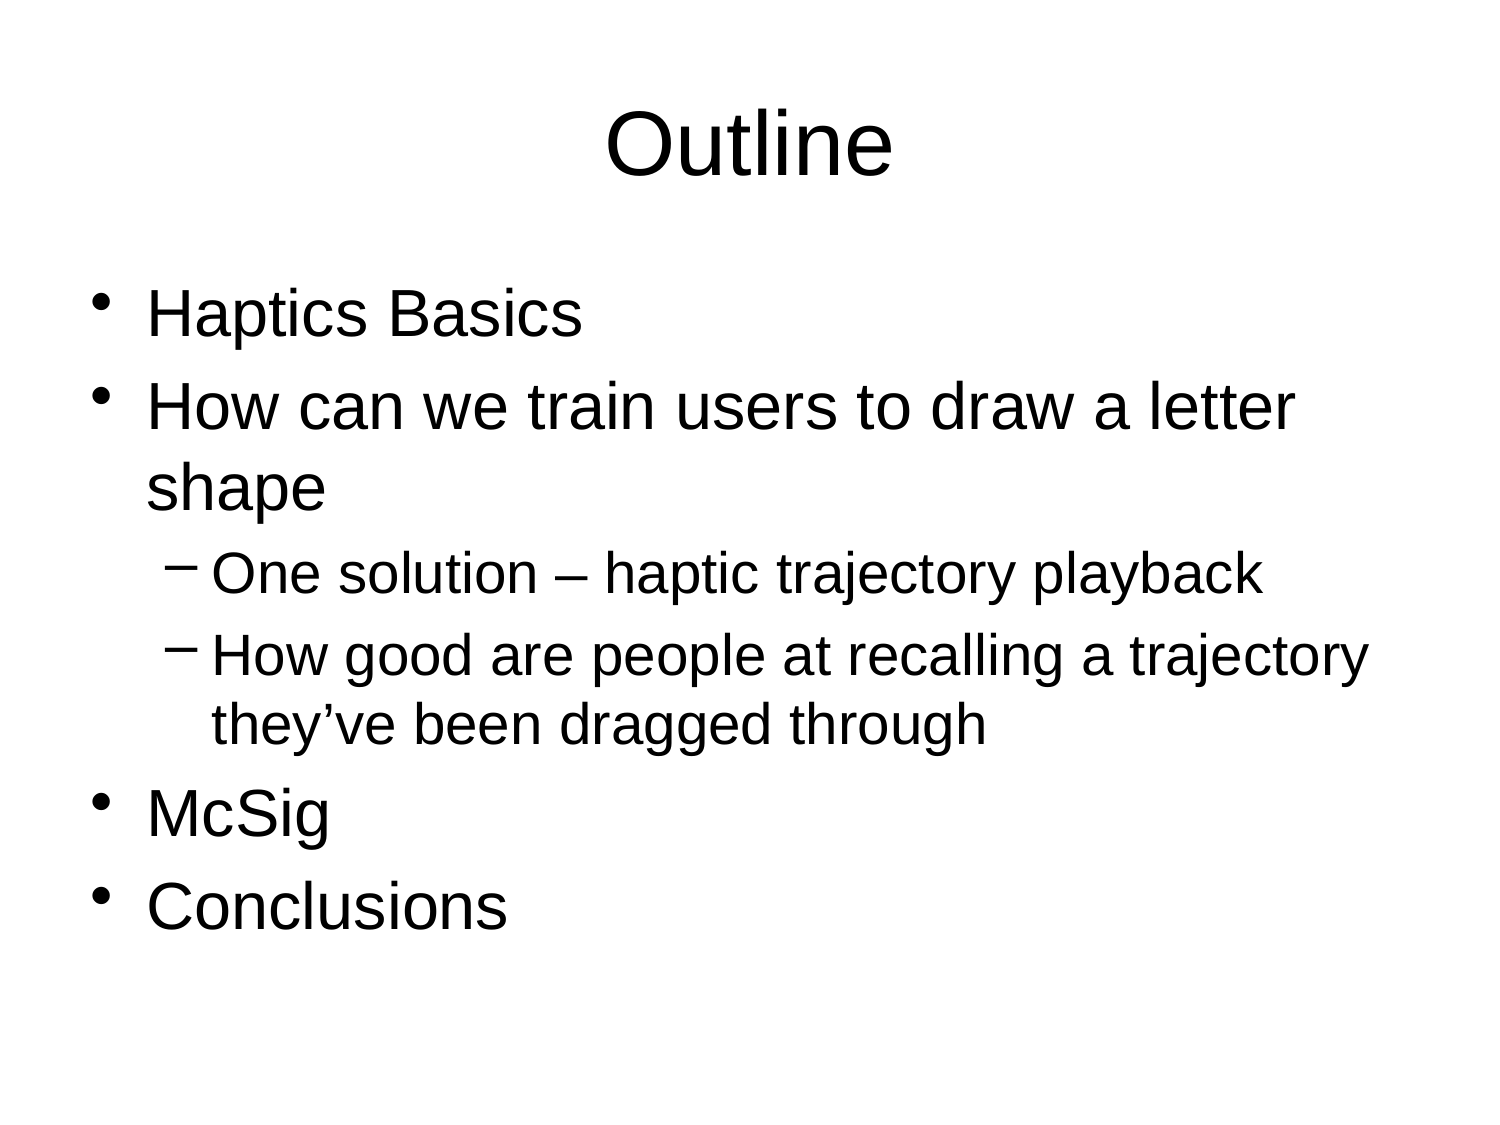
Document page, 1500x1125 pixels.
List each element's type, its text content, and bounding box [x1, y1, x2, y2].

list Haptics Basics How can we train users to draw a letter shape One solution – haptic trajectory playback How good are people at recalling a trajectory they’ve been dragged through McSig Conclusions [74, 262, 1426, 1006]
title Outline [74, 44, 1426, 233]
